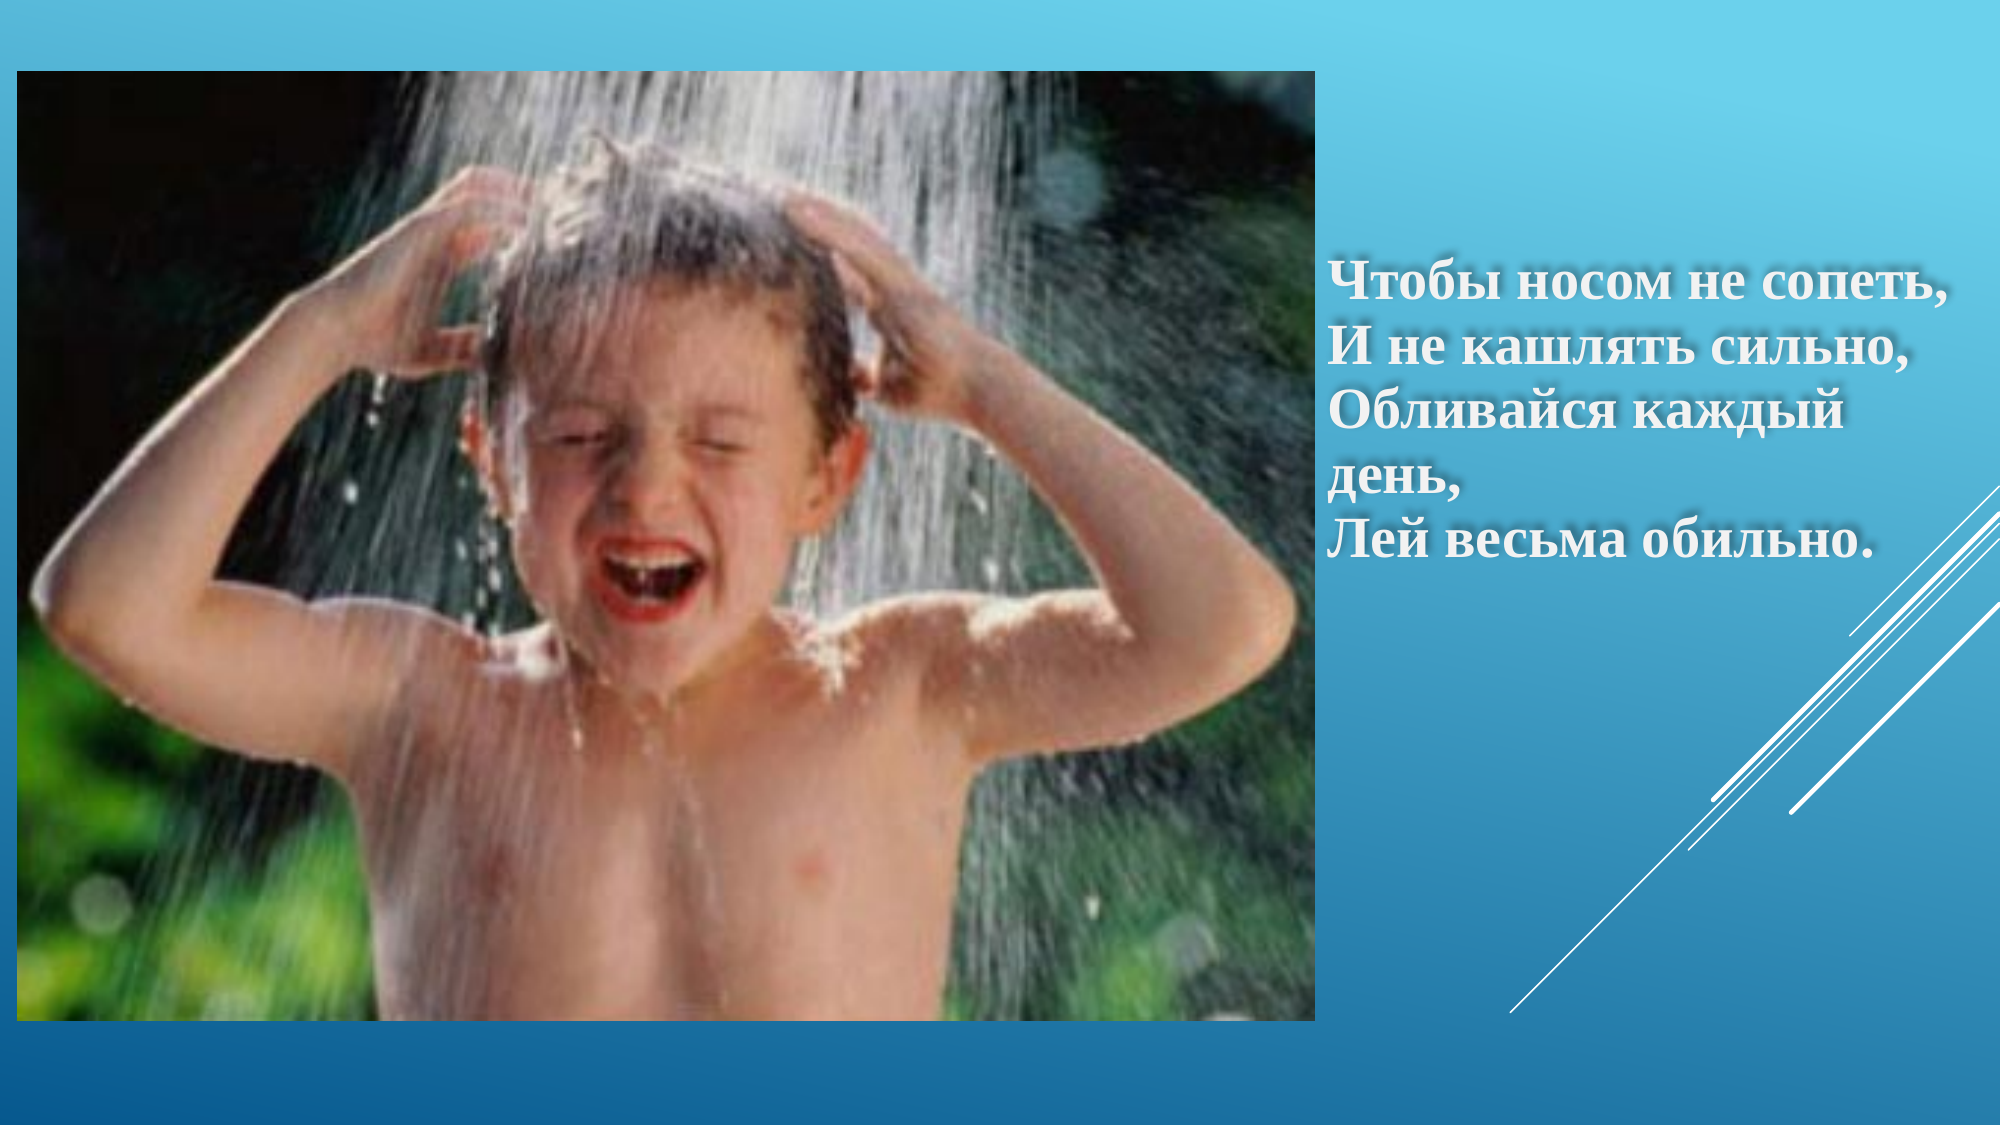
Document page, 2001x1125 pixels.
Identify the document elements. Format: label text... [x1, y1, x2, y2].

list Чтобы носом не сопеть, И не кашлять сильно, Обливайся каждый день, Лей весьма обильно. [1316, 112, 2000, 706]
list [17, 71, 1316, 1021]
